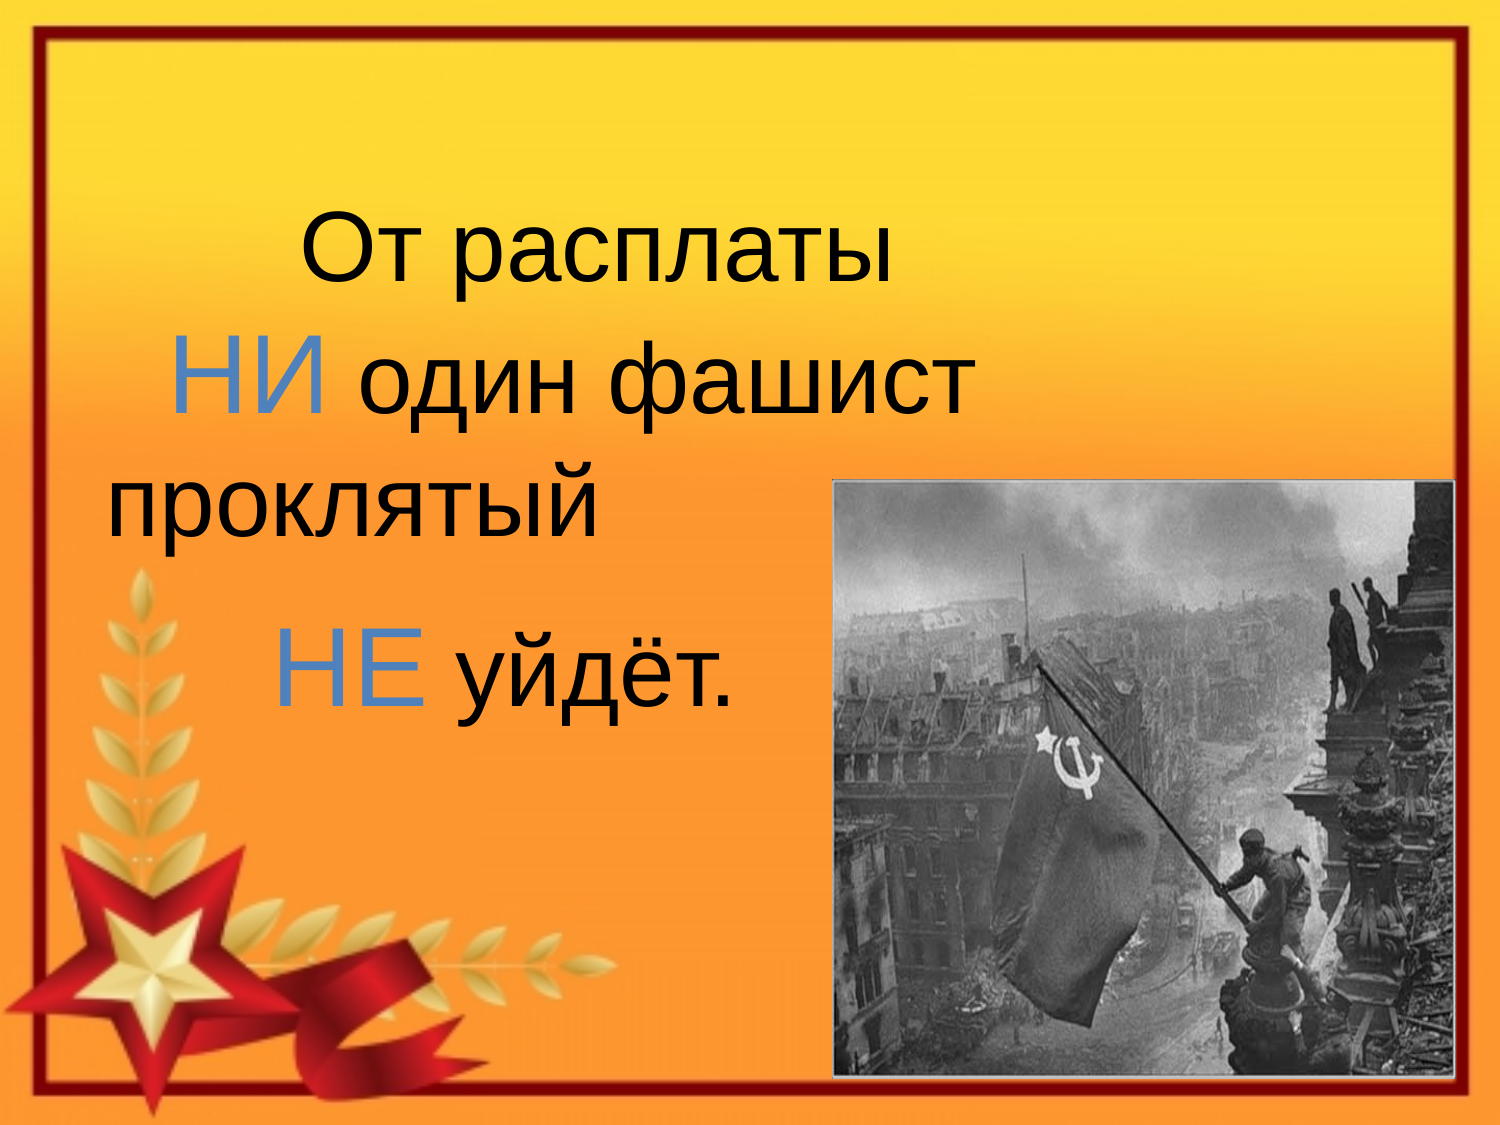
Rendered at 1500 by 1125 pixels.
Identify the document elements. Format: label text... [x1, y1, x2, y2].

picture [0, 0, 1500, 1125]
text_box От расплаты НИ один фашист проклятый НЕ уйдёт. [90, 173, 1021, 744]
